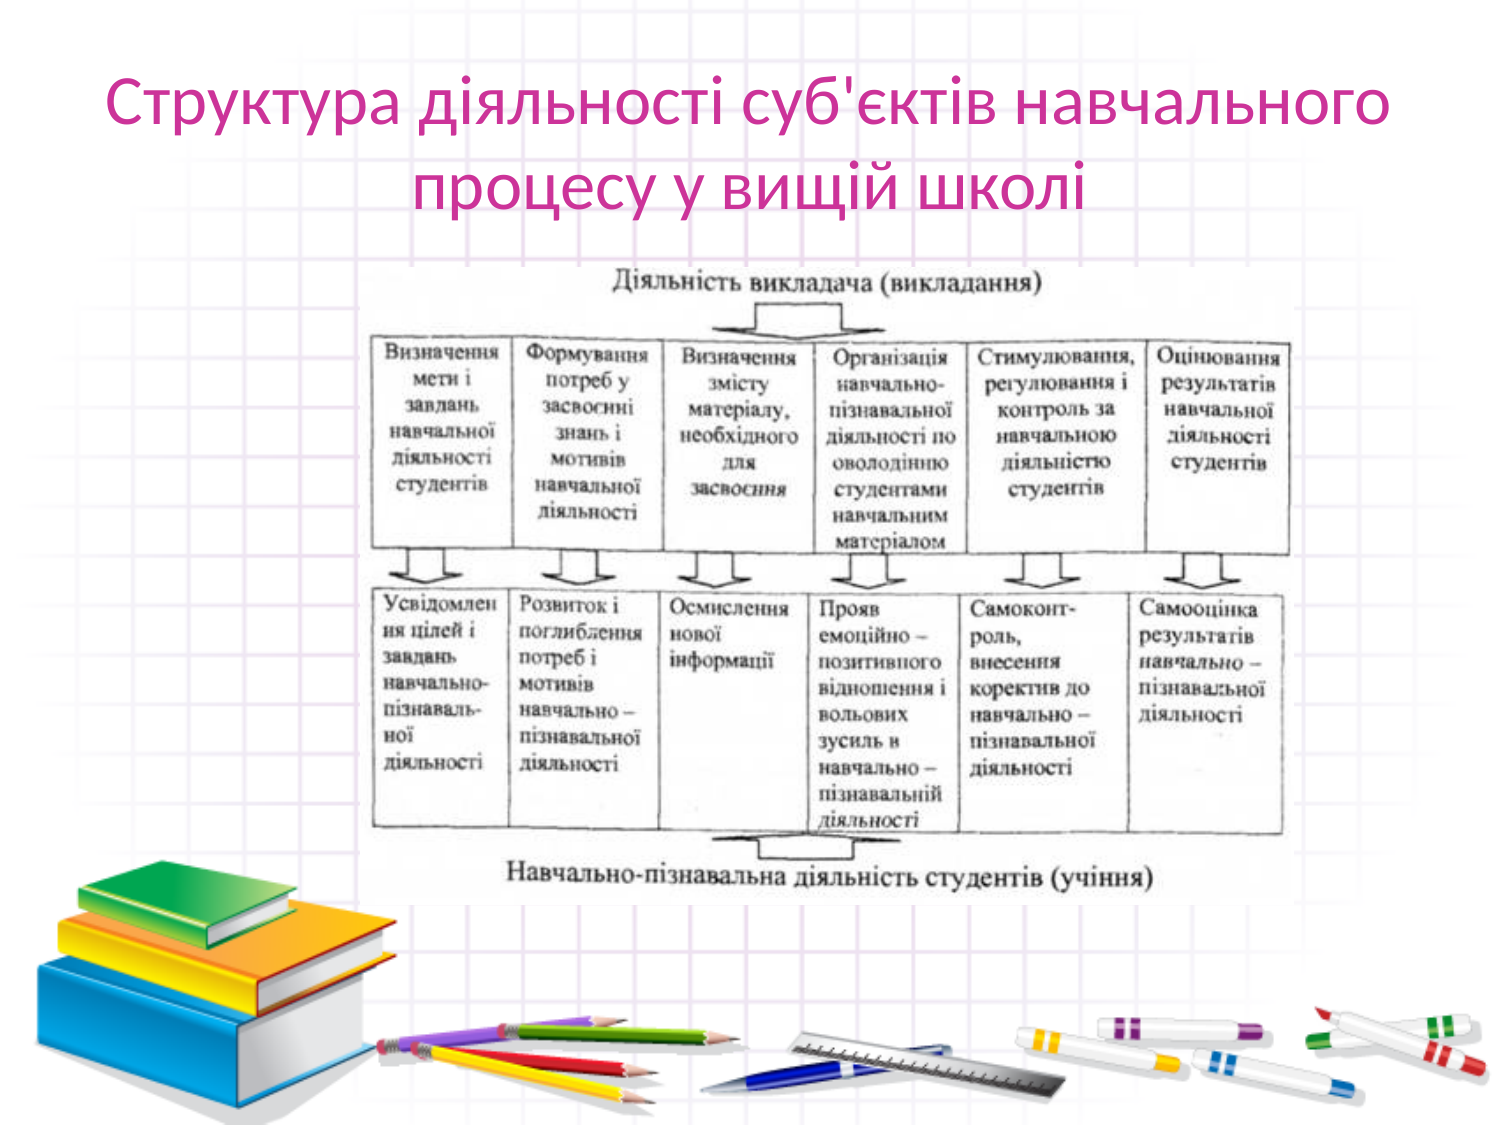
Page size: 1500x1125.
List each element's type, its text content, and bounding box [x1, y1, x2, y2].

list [359, 266, 1294, 906]
picture [0, 0, 1500, 1125]
title Структура діяльності суб'єктів навчального процесу у вищій школі [75, 45, 1425, 233]
